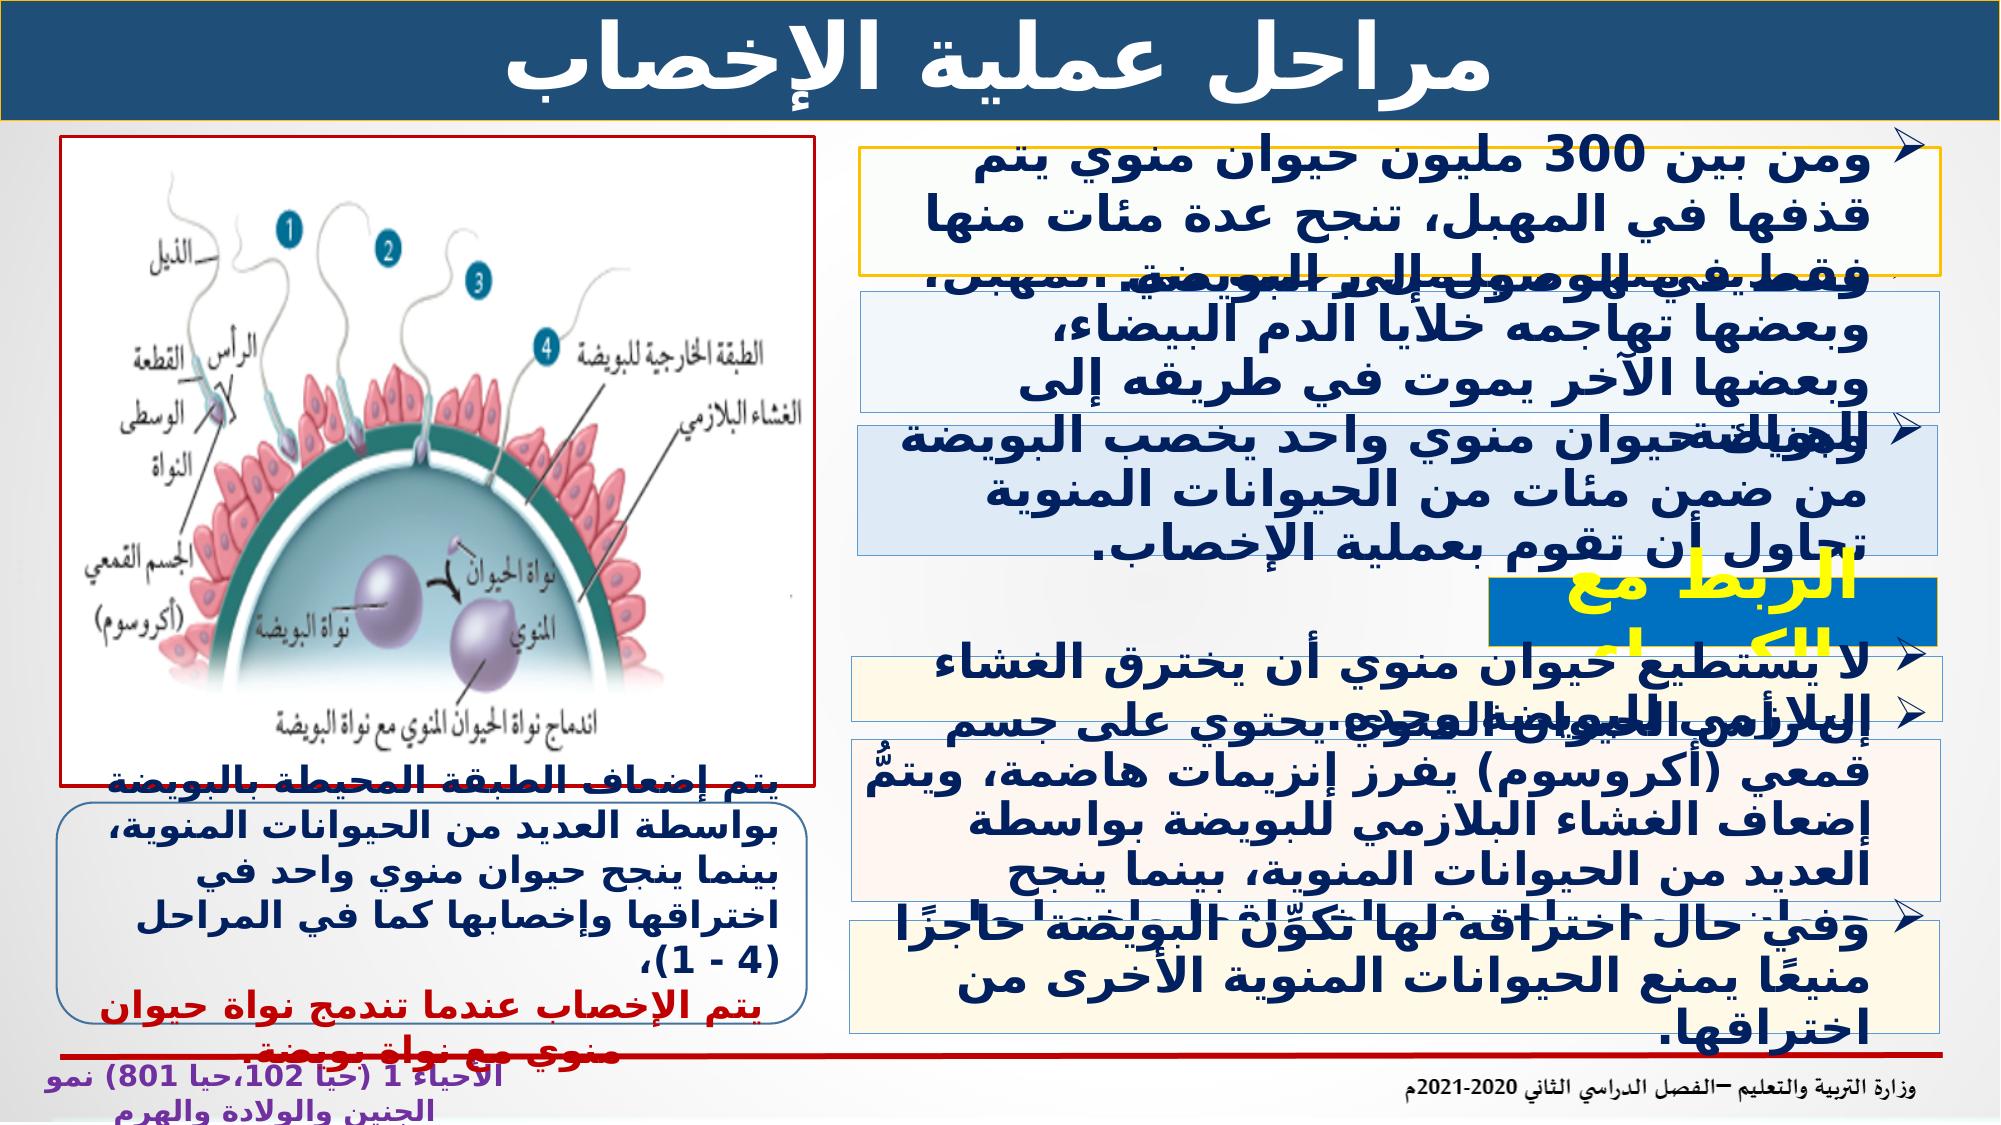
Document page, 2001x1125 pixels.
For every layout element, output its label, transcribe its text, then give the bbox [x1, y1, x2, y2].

text_box لا يستطيع حيوان منوي أن يخترق الغشاء البلازمي للبويضة وحده. [851, 656, 1943, 722]
title مراحل عملية الإخصاب [0, 0, 2000, 121]
text_box وفي حال اختراقه لها تكوِّن البويضة حاجزًا منيعًا يمنع الحيوانات المنوية الأخرى من اختراقها. [849, 920, 1940, 1034]
text_box الأحياء 1 (حيا 102،حيا 801) نمو الجنين والولادة والهرم [2, 1061, 547, 1123]
text_box يتم إضعاف الطبقة المحيطة بالبويضة بواسطة العديد من الحيوانات المنوية، بينما ينجح حيوان منوي واحد في اختراقها وإخصابها كما في المراحل (4 - 1)، يتم الإخصاب عندما تندمج نواة حيوان منوي مع نواة بويضة. [55, 801, 808, 1025]
text_box وهناك حيوان منوي واحد يخصب البويضة من ضمن مئات من الحيوانات المنوية تحاول أن تقوم بعملية الإخصاب. [857, 425, 1938, 556]
text_box إن رأس الحيوان المنوي يحتوي على جسم قمعي (أكروسوم) يفرز إنزيمات هاضمة، ويتمُّ إضعاف الغشاء البلازمي للبويضة بواسطة العديد من الحيوانات المنوية، بينما ينجح حيوان منوي واحد في اختراقها وإخصابها. [851, 739, 1941, 902]
text_box الربط مع الكيمياء [1488, 577, 1938, 647]
picture [0, 0, 2001, 1125]
text_box ومن بين 300 مليون حيوان منوي يتم قذفها في المهبل، تنجح عدة مئات منها فقط في الوصول إلى البويضة. [859, 147, 1941, 276]
text_box والعديد منها لا يكمل رحلته في المهبل، وبعضها تهاجمه خلايا الدم البيضاء، وبعضها الآخر يموت في طريقه إلى البويضة. [860, 291, 1940, 413]
